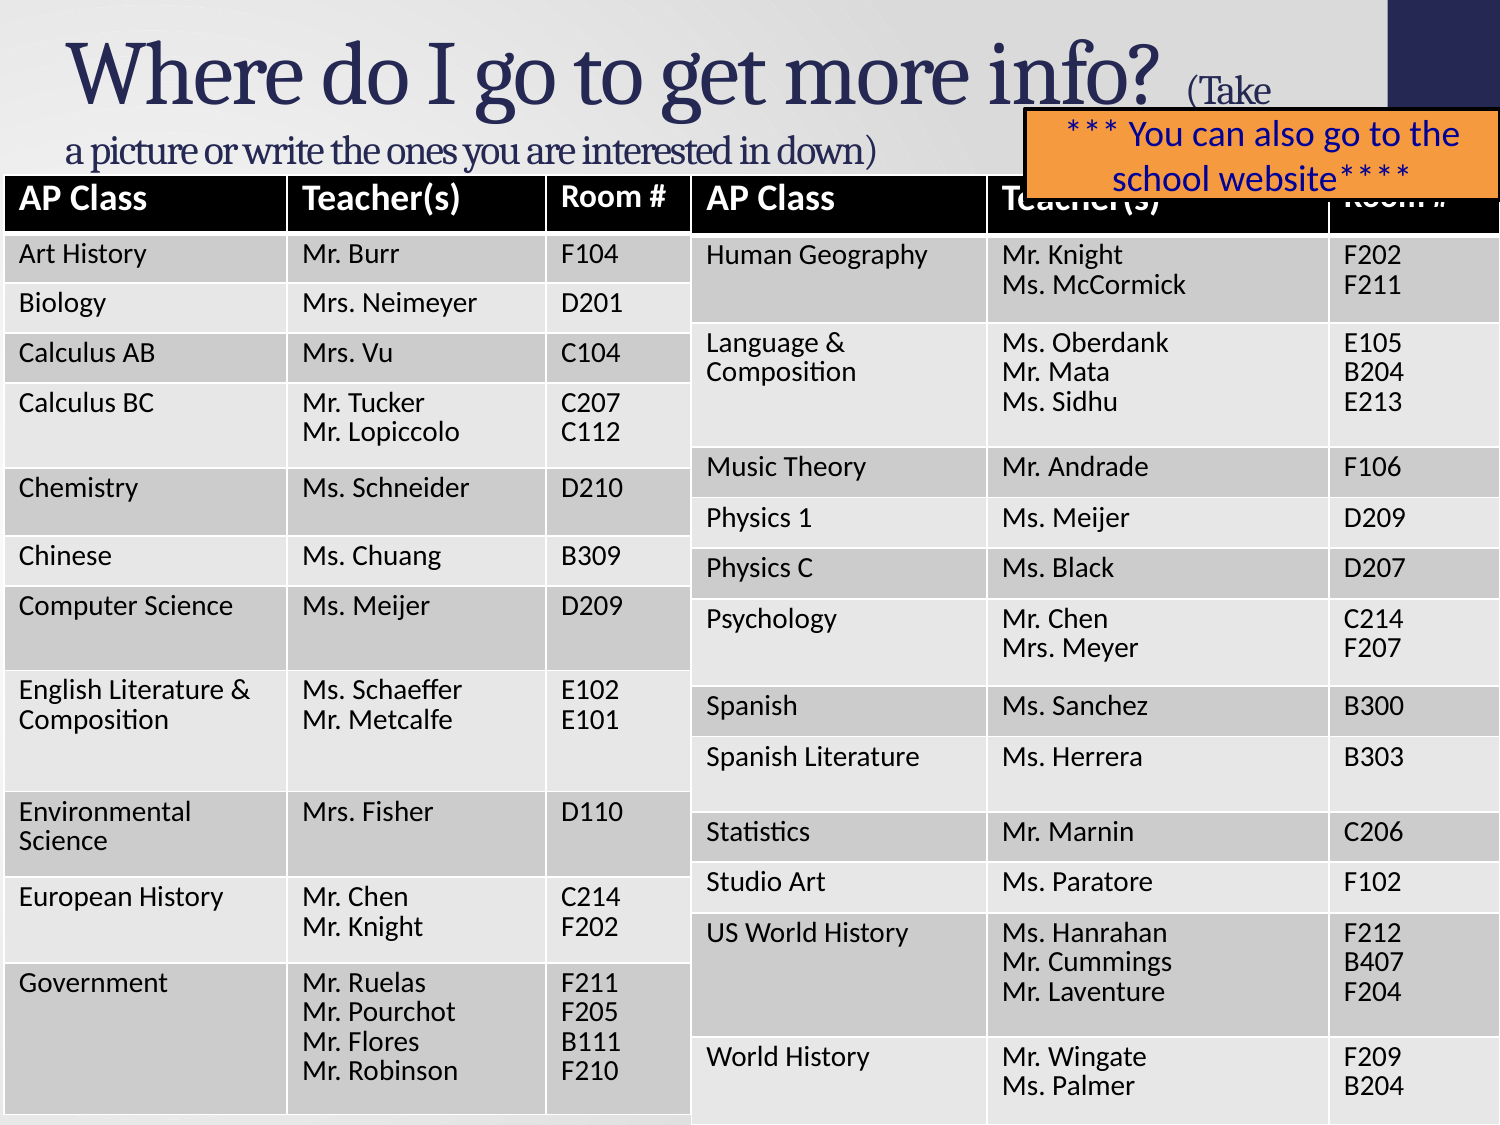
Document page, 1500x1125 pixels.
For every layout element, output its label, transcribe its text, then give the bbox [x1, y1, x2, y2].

table_header Room # [547, 176, 690, 231]
table_cell Mr. Andrade [988, 448, 1328, 497]
table_cell F211 F205 B111 F210 [547, 964, 690, 1114]
table_cell Ms. Herrera [988, 737, 1328, 811]
table_cell Chinese [5, 537, 286, 585]
table_cell D201 [547, 284, 690, 332]
table_cell World History [692, 1038, 986, 1124]
text_box *** You can also go to the school website**** [1023, 107, 1500, 202]
table_cell Physics 1 [692, 498, 986, 547]
table_cell C214 F202 [547, 878, 690, 962]
table_cell E105 B204 E213 [1330, 324, 1499, 446]
table_cell Ms. Chuang [288, 537, 545, 585]
table_cell Mr. Tucker Mr. Lopiccolo [288, 384, 545, 467]
table_cell Calculus AB [5, 334, 286, 382]
table_cell F209 B204 [1330, 1038, 1499, 1124]
table_cell Ms. Meijer [288, 587, 545, 670]
table_cell D210 [547, 469, 690, 535]
table_cell Mrs. Neimeyer [288, 284, 545, 332]
table_cell Psychology [692, 600, 986, 685]
table_cell B303 [1330, 737, 1499, 811]
table_cell Ms. Schneider [288, 469, 545, 535]
table_cell Human Geography [692, 238, 986, 322]
table_cell Ms. Hanrahan Mr. Cummings Mr. Laventure [988, 914, 1328, 1036]
table_cell E102 E101 [547, 671, 690, 791]
table_cell D209 [1330, 498, 1499, 547]
table_cell F102 [1330, 863, 1499, 912]
table_cell Ms. Schaeffer Mr. Metcalfe [288, 671, 545, 791]
table_cell Ms. Paratore [988, 863, 1328, 912]
table_cell Music Theory [692, 448, 986, 497]
table_cell Statistics [692, 813, 986, 861]
table_cell English Literature & Composition [5, 671, 286, 791]
table_cell European History [5, 878, 286, 962]
table_header Teacher(s) [288, 176, 545, 231]
table_cell Physics C [692, 549, 986, 598]
table_cell Mr. Ruelas Mr. Pourchot Mr. Flores Mr. Robinson [288, 964, 545, 1114]
table_cell D207 [1330, 549, 1499, 598]
table_cell F202 F211 [1330, 238, 1499, 322]
table_cell Studio Art [692, 863, 986, 912]
table_header Room # [1330, 202, 1499, 233]
table_cell C207 C112 [547, 384, 690, 467]
table_cell Spanish Literature [692, 737, 986, 811]
table_cell Mr. Chen Mrs. Meyer [988, 600, 1328, 685]
table_cell Mr. Burr [288, 236, 545, 282]
table_header AP Class [5, 176, 286, 231]
table_cell F212 B407 F204 [1330, 914, 1499, 1036]
table_cell Calculus BC [5, 384, 286, 467]
table_cell Government [5, 964, 286, 1114]
table_cell US World History [692, 914, 986, 1036]
table_cell Environmental Science [5, 792, 286, 876]
table_cell Spanish [692, 687, 986, 736]
table_cell C104 [547, 334, 690, 382]
table_cell Mr. Knight Ms. McCormick [988, 238, 1328, 322]
table_cell C206 [1330, 813, 1499, 861]
table_cell Language & Composition [692, 324, 986, 446]
table_cell C214 F207 [1330, 600, 1499, 685]
table_cell Mrs. Fisher [288, 792, 545, 876]
table_cell Mrs. Vu [288, 334, 545, 382]
table_cell Mr. Chen Mr. Knight [288, 878, 545, 962]
table_cell B309 [547, 537, 690, 585]
table_cell D209 [547, 587, 690, 670]
table_cell Ms. Sanchez [988, 687, 1328, 736]
table_cell F106 [1330, 448, 1499, 497]
table_cell D110 [547, 792, 690, 876]
table_cell Mr. Wingate Ms. Palmer [988, 1038, 1328, 1124]
table_cell Mr. Marnin [988, 813, 1328, 861]
title Where do I go to get more info? (Take a picture or write the ones you are interested in down) [50, 0, 1300, 174]
table_cell Art History [5, 236, 286, 282]
table_header Teacher(s) [988, 176, 1328, 233]
table_cell Ms. Black [988, 549, 1328, 598]
table_cell Ms. Meijer [988, 498, 1328, 547]
table_cell F104 [547, 236, 690, 282]
table_header AP Class [692, 176, 986, 233]
table_cell Biology [5, 284, 286, 332]
table_cell Ms. Oberdank Mr. Mata Ms. Sidhu [988, 324, 1328, 446]
table_cell Chemistry [5, 469, 286, 535]
table_cell B300 [1330, 687, 1499, 736]
table_cell Computer Science [5, 587, 286, 670]
